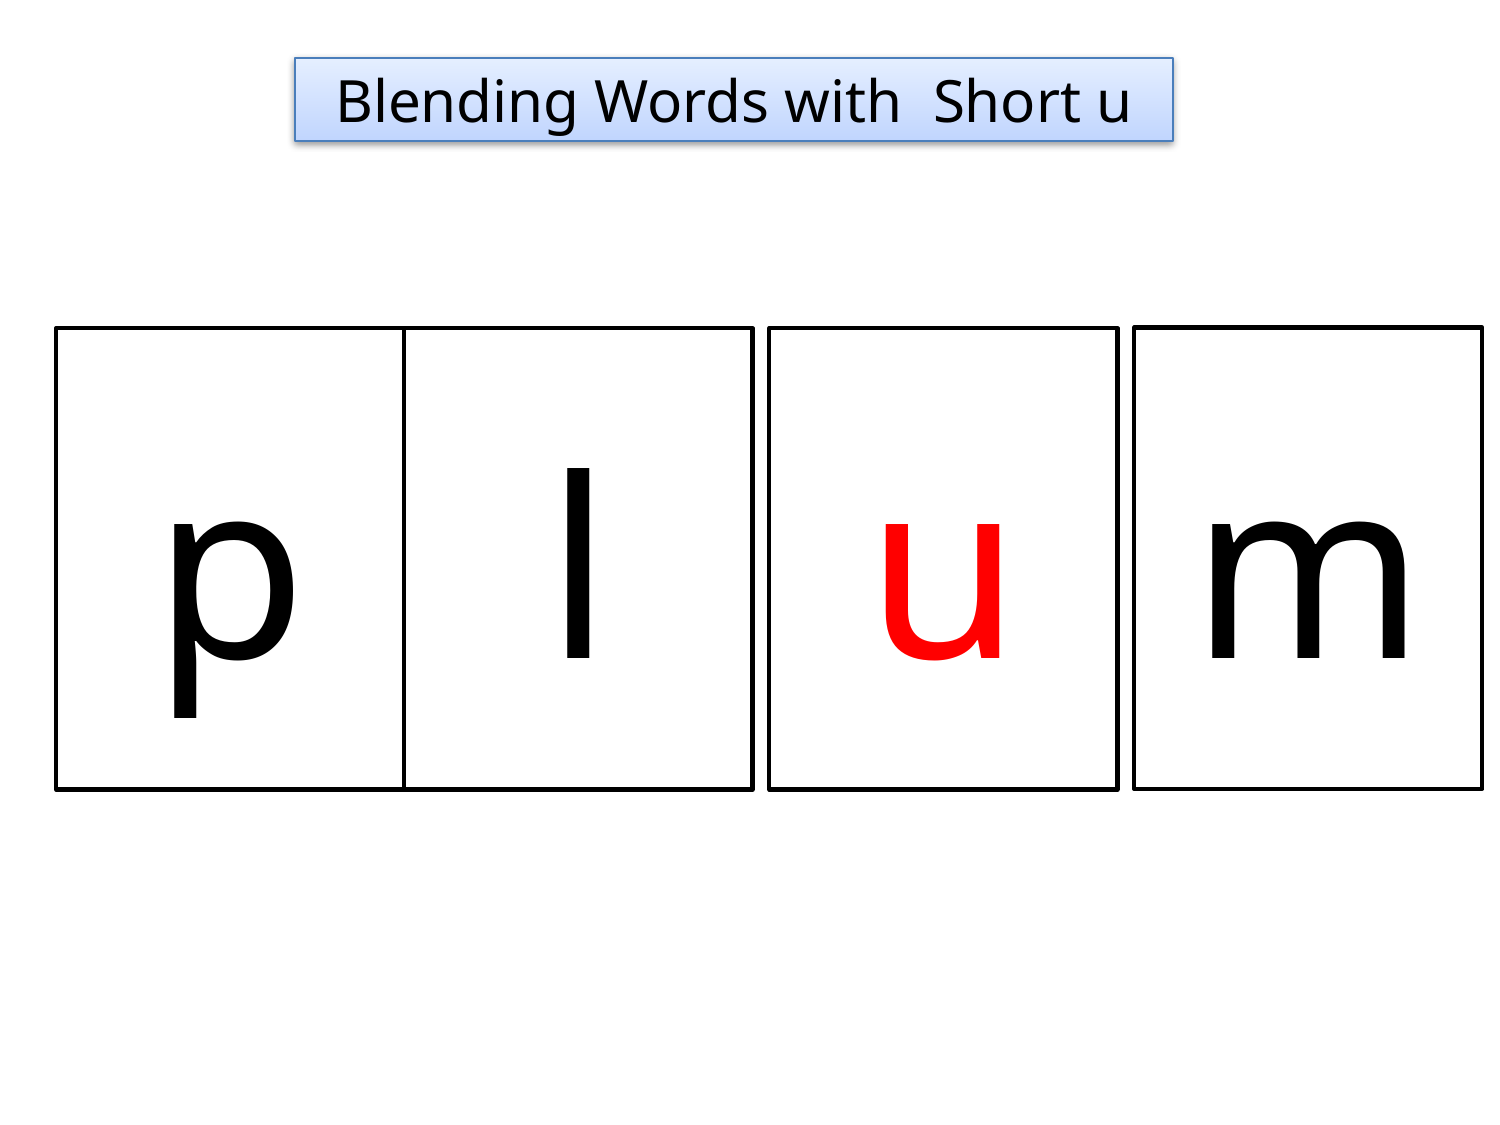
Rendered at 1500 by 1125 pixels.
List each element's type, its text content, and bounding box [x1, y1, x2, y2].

text_box Blending Words with Short u [294, 57, 1174, 142]
text_box m [1132, 325, 1484, 791]
text_box l [402, 326, 755, 792]
text_box u [767, 326, 1120, 792]
text_box p [54, 326, 402, 792]
